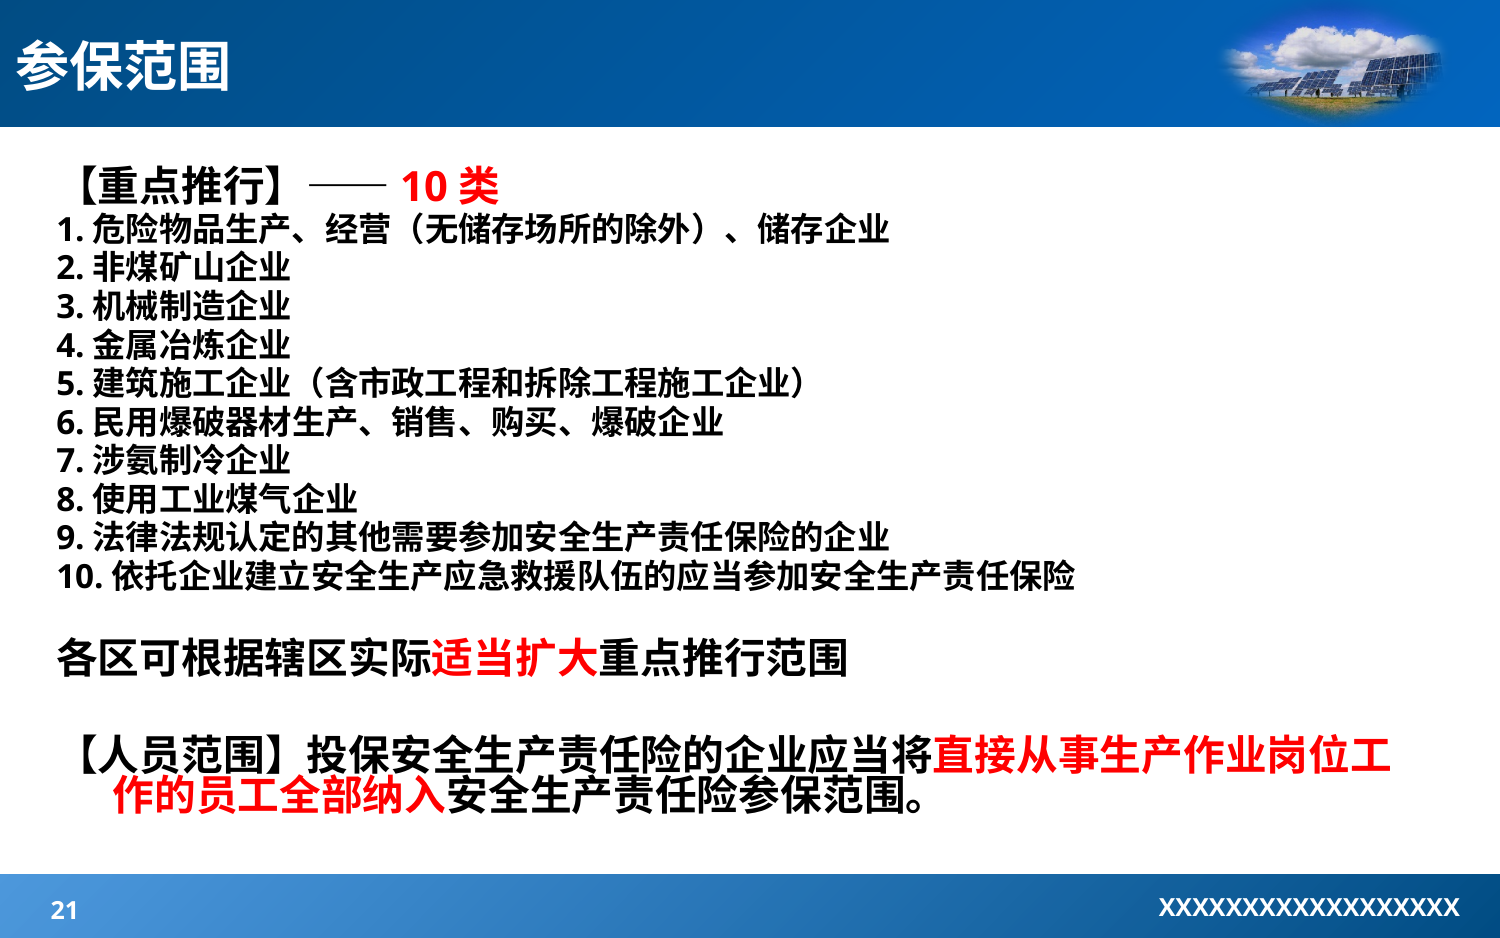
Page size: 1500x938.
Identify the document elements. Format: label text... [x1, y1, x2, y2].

list 【重点推行】——10类 1.危险物品生产、经营（无储存场所的除外）、储存企业 2.非煤矿山企业 3.机械制造企业 4.金属冶炼企业 5.建筑施工企业（含市政工程和拆除工程施工企业） 6.民用爆破器材生产、销售、购买、爆破企业 7.涉氨制冷企业 8.使用工业煤气企业 9.法律法规认定的其他需要参加安全生产责任保险的企业 10.依托企业建立安全生产应急救援队伍的应当参加安全生产责任保险 各区可根据辖区实际适当扩大重点推行范围 【人员范围】投保安全生产责任险的企业应当将直接从事生产作业岗位工作的员工全部纳入安全生产责任险参保范围。 [40, 161, 1436, 871]
picture [1233, 6, 1433, 113]
title 参保范围 [0, 31, 357, 98]
